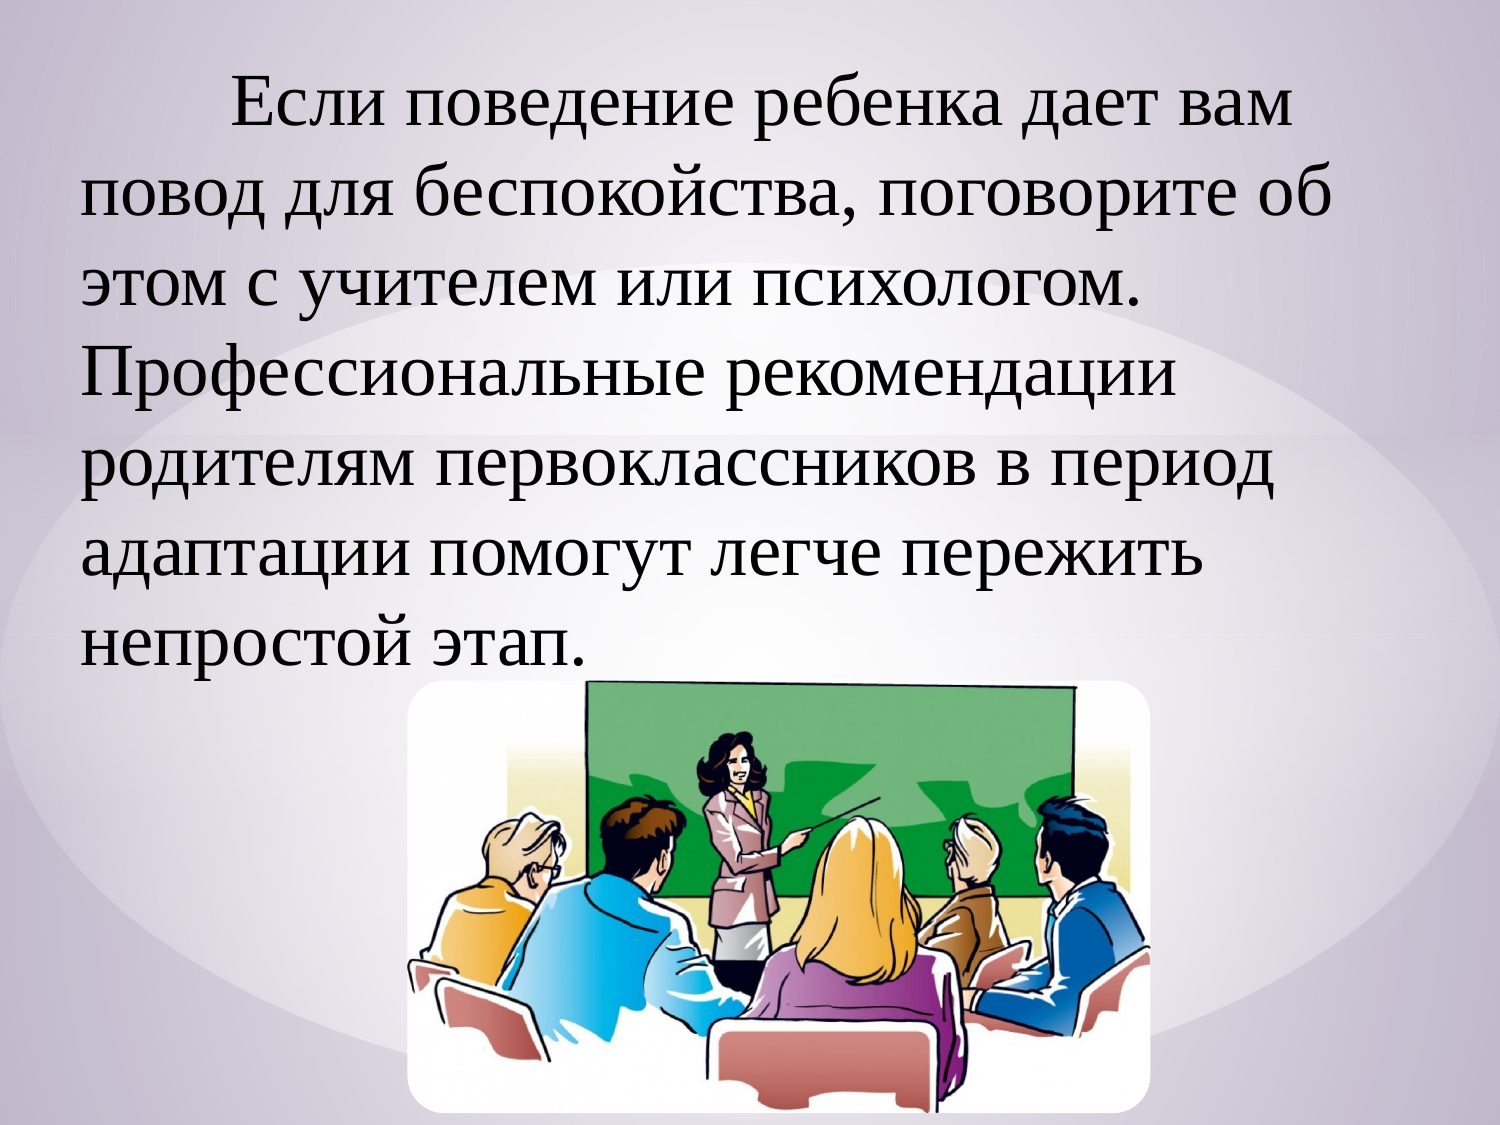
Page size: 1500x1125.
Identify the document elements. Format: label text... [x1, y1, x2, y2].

title Если поведение ребенка дает вам повод для беспокойства, поговорите об этом с учителем или психологом. Профессиональные рекомендации родителям первоклассников в период адаптации помогут легче пережить непростой этап. [35, 42, 1500, 705]
picture [407, 680, 1151, 1114]
